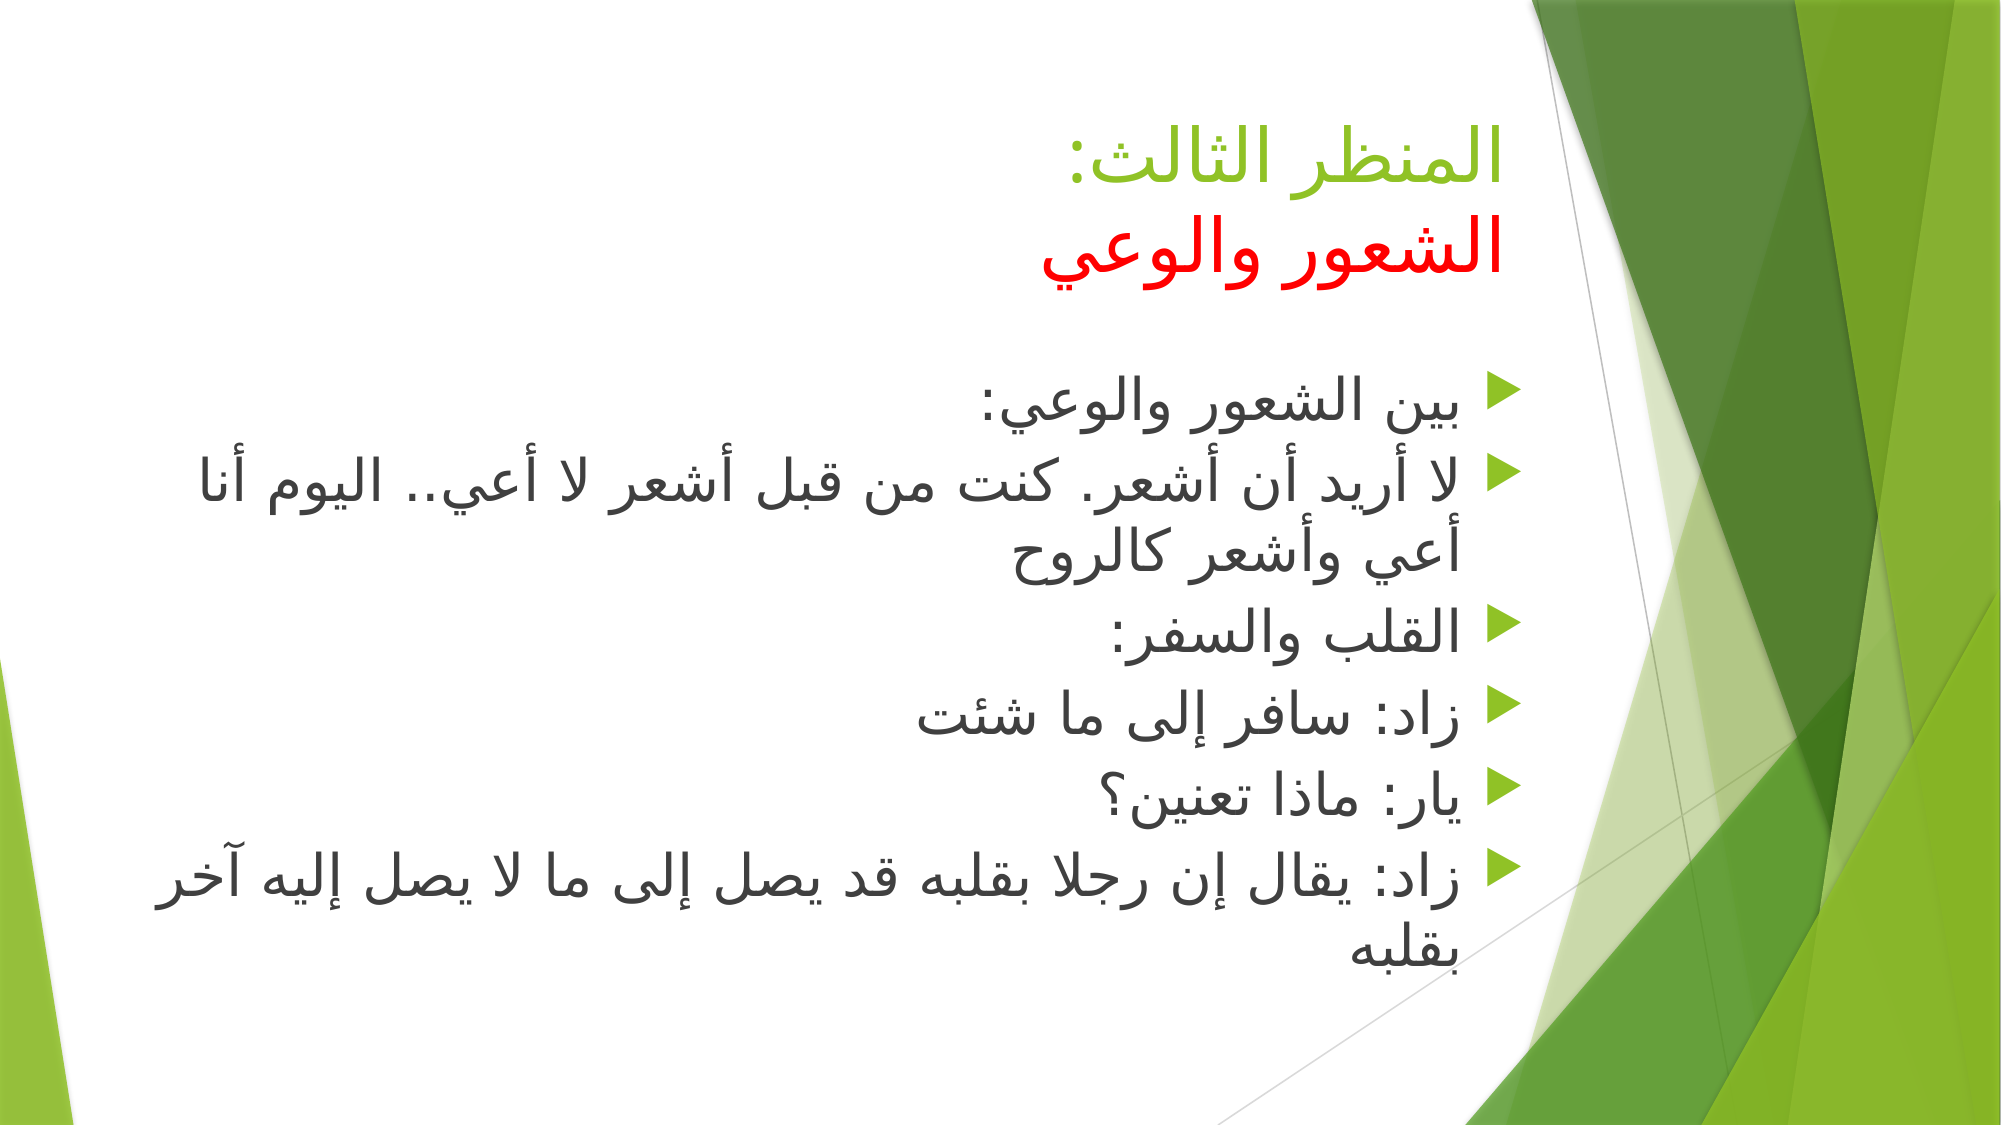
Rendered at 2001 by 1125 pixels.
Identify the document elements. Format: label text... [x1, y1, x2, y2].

title المنظر الثالث: الشعور والوعي [111, 99, 1522, 317]
list بين الشعور والوعي: لا أريد أن أشعر. كنت من قبل أشعر لا أعي.. اليوم أنا أعي وأشعر كالروح القلب والسفر: زاد: سافر إلى ما شئت يار: ماذا تعنين؟ زاد: يقال إن رجلا بقلبه قد يصل إلى ما لا يصل إليه آخر بقلبه [111, 354, 1522, 992]
